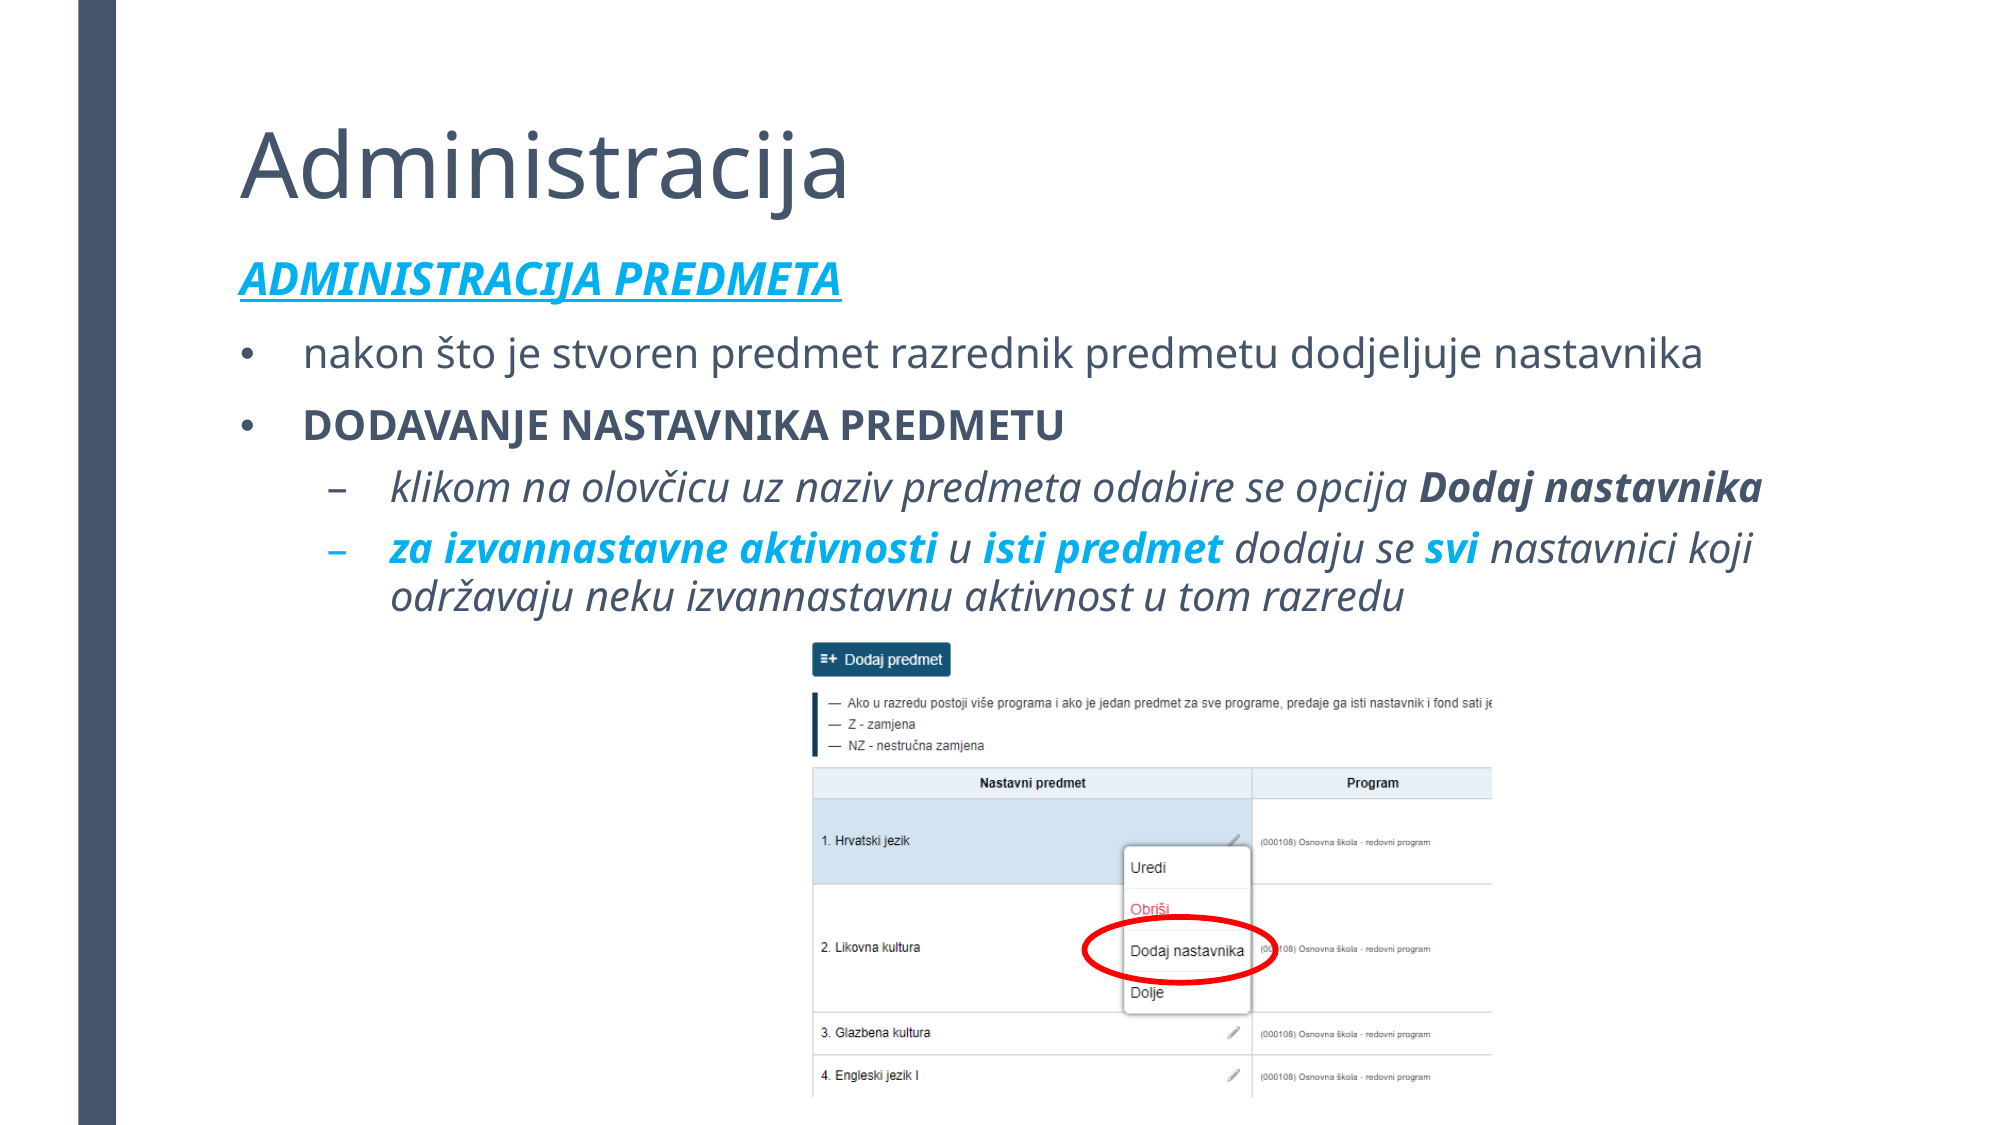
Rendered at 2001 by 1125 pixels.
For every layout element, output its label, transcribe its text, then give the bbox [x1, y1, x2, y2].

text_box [806, 635, 1491, 1097]
title Administracija [225, 112, 1800, 246]
text_box ADMINISTRACIJA PREDMETA nakon što je stvoren predmet razrednik predmetu dodjeljuje nastavnika DODAVANJE NASTAVNIKA PREDMETU klikom na olovčicu uz naziv predmeta odabire se opcija Dodaj nastavnika za izvannastavne aktivnosti u isti predmet dodaju se svi nastavnici koji održavaju neku izvannastavnu aktivnost u tom razredu [224, 246, 1800, 963]
